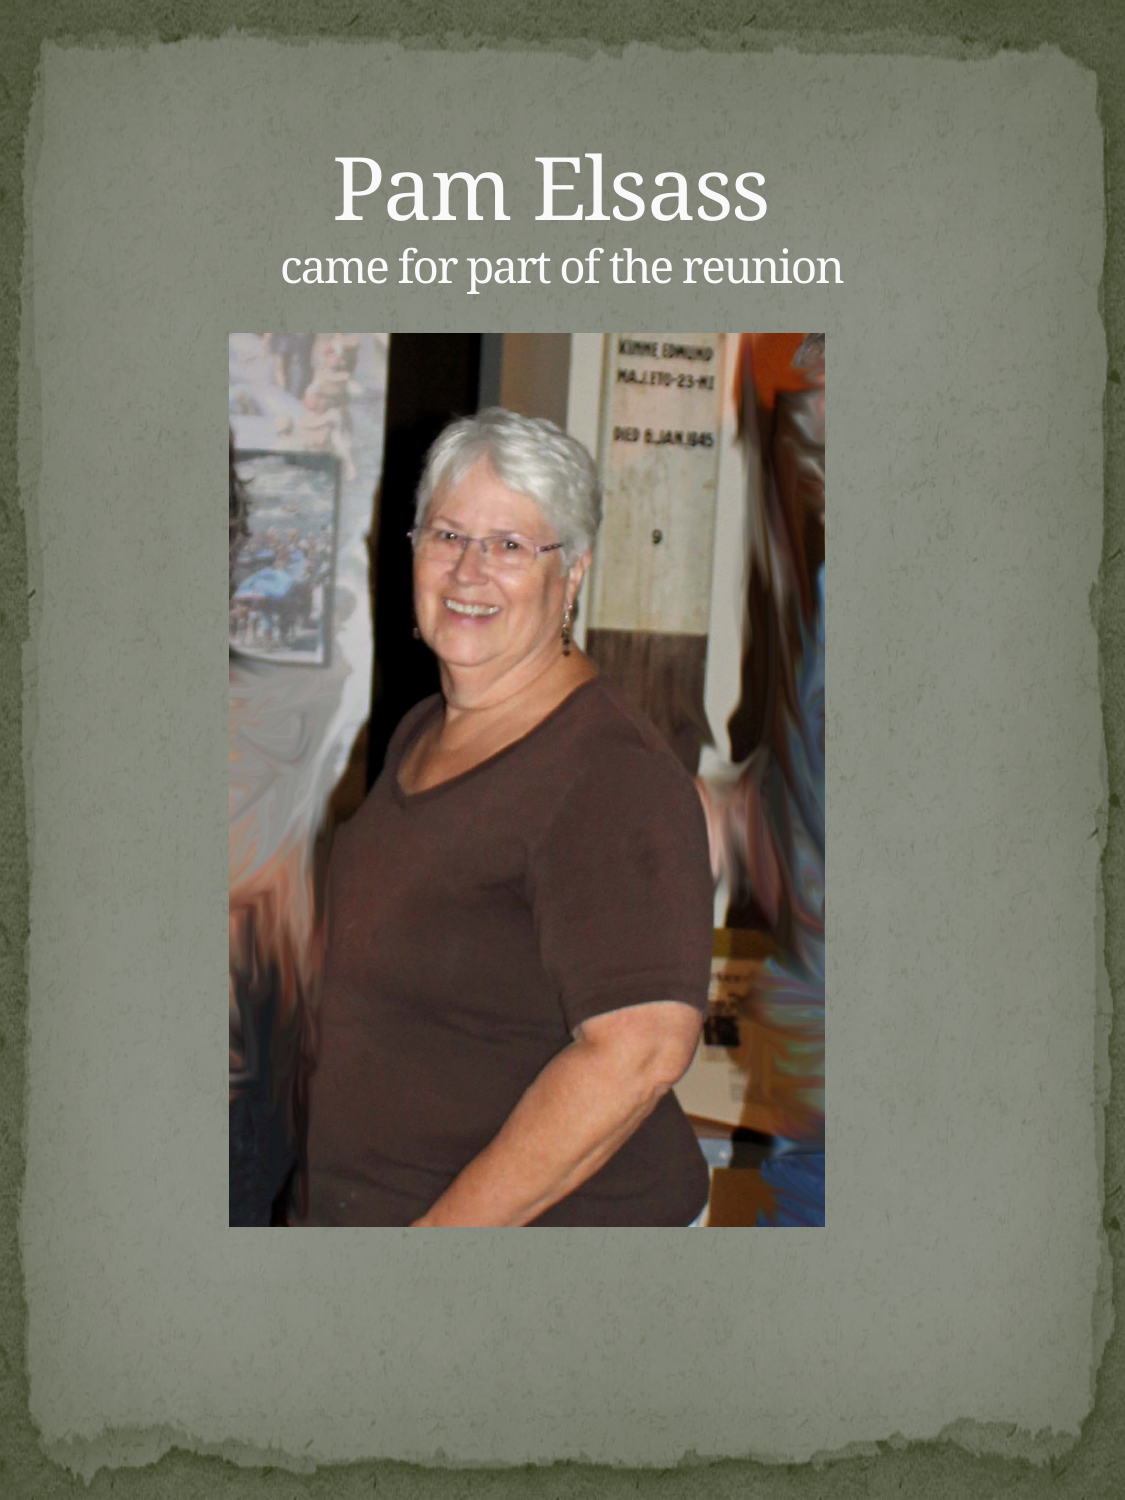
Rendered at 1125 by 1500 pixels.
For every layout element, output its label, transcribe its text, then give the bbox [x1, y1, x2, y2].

title Pam Elsass came for part of the reunion [56, 33, 1069, 300]
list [231, 335, 824, 1226]
